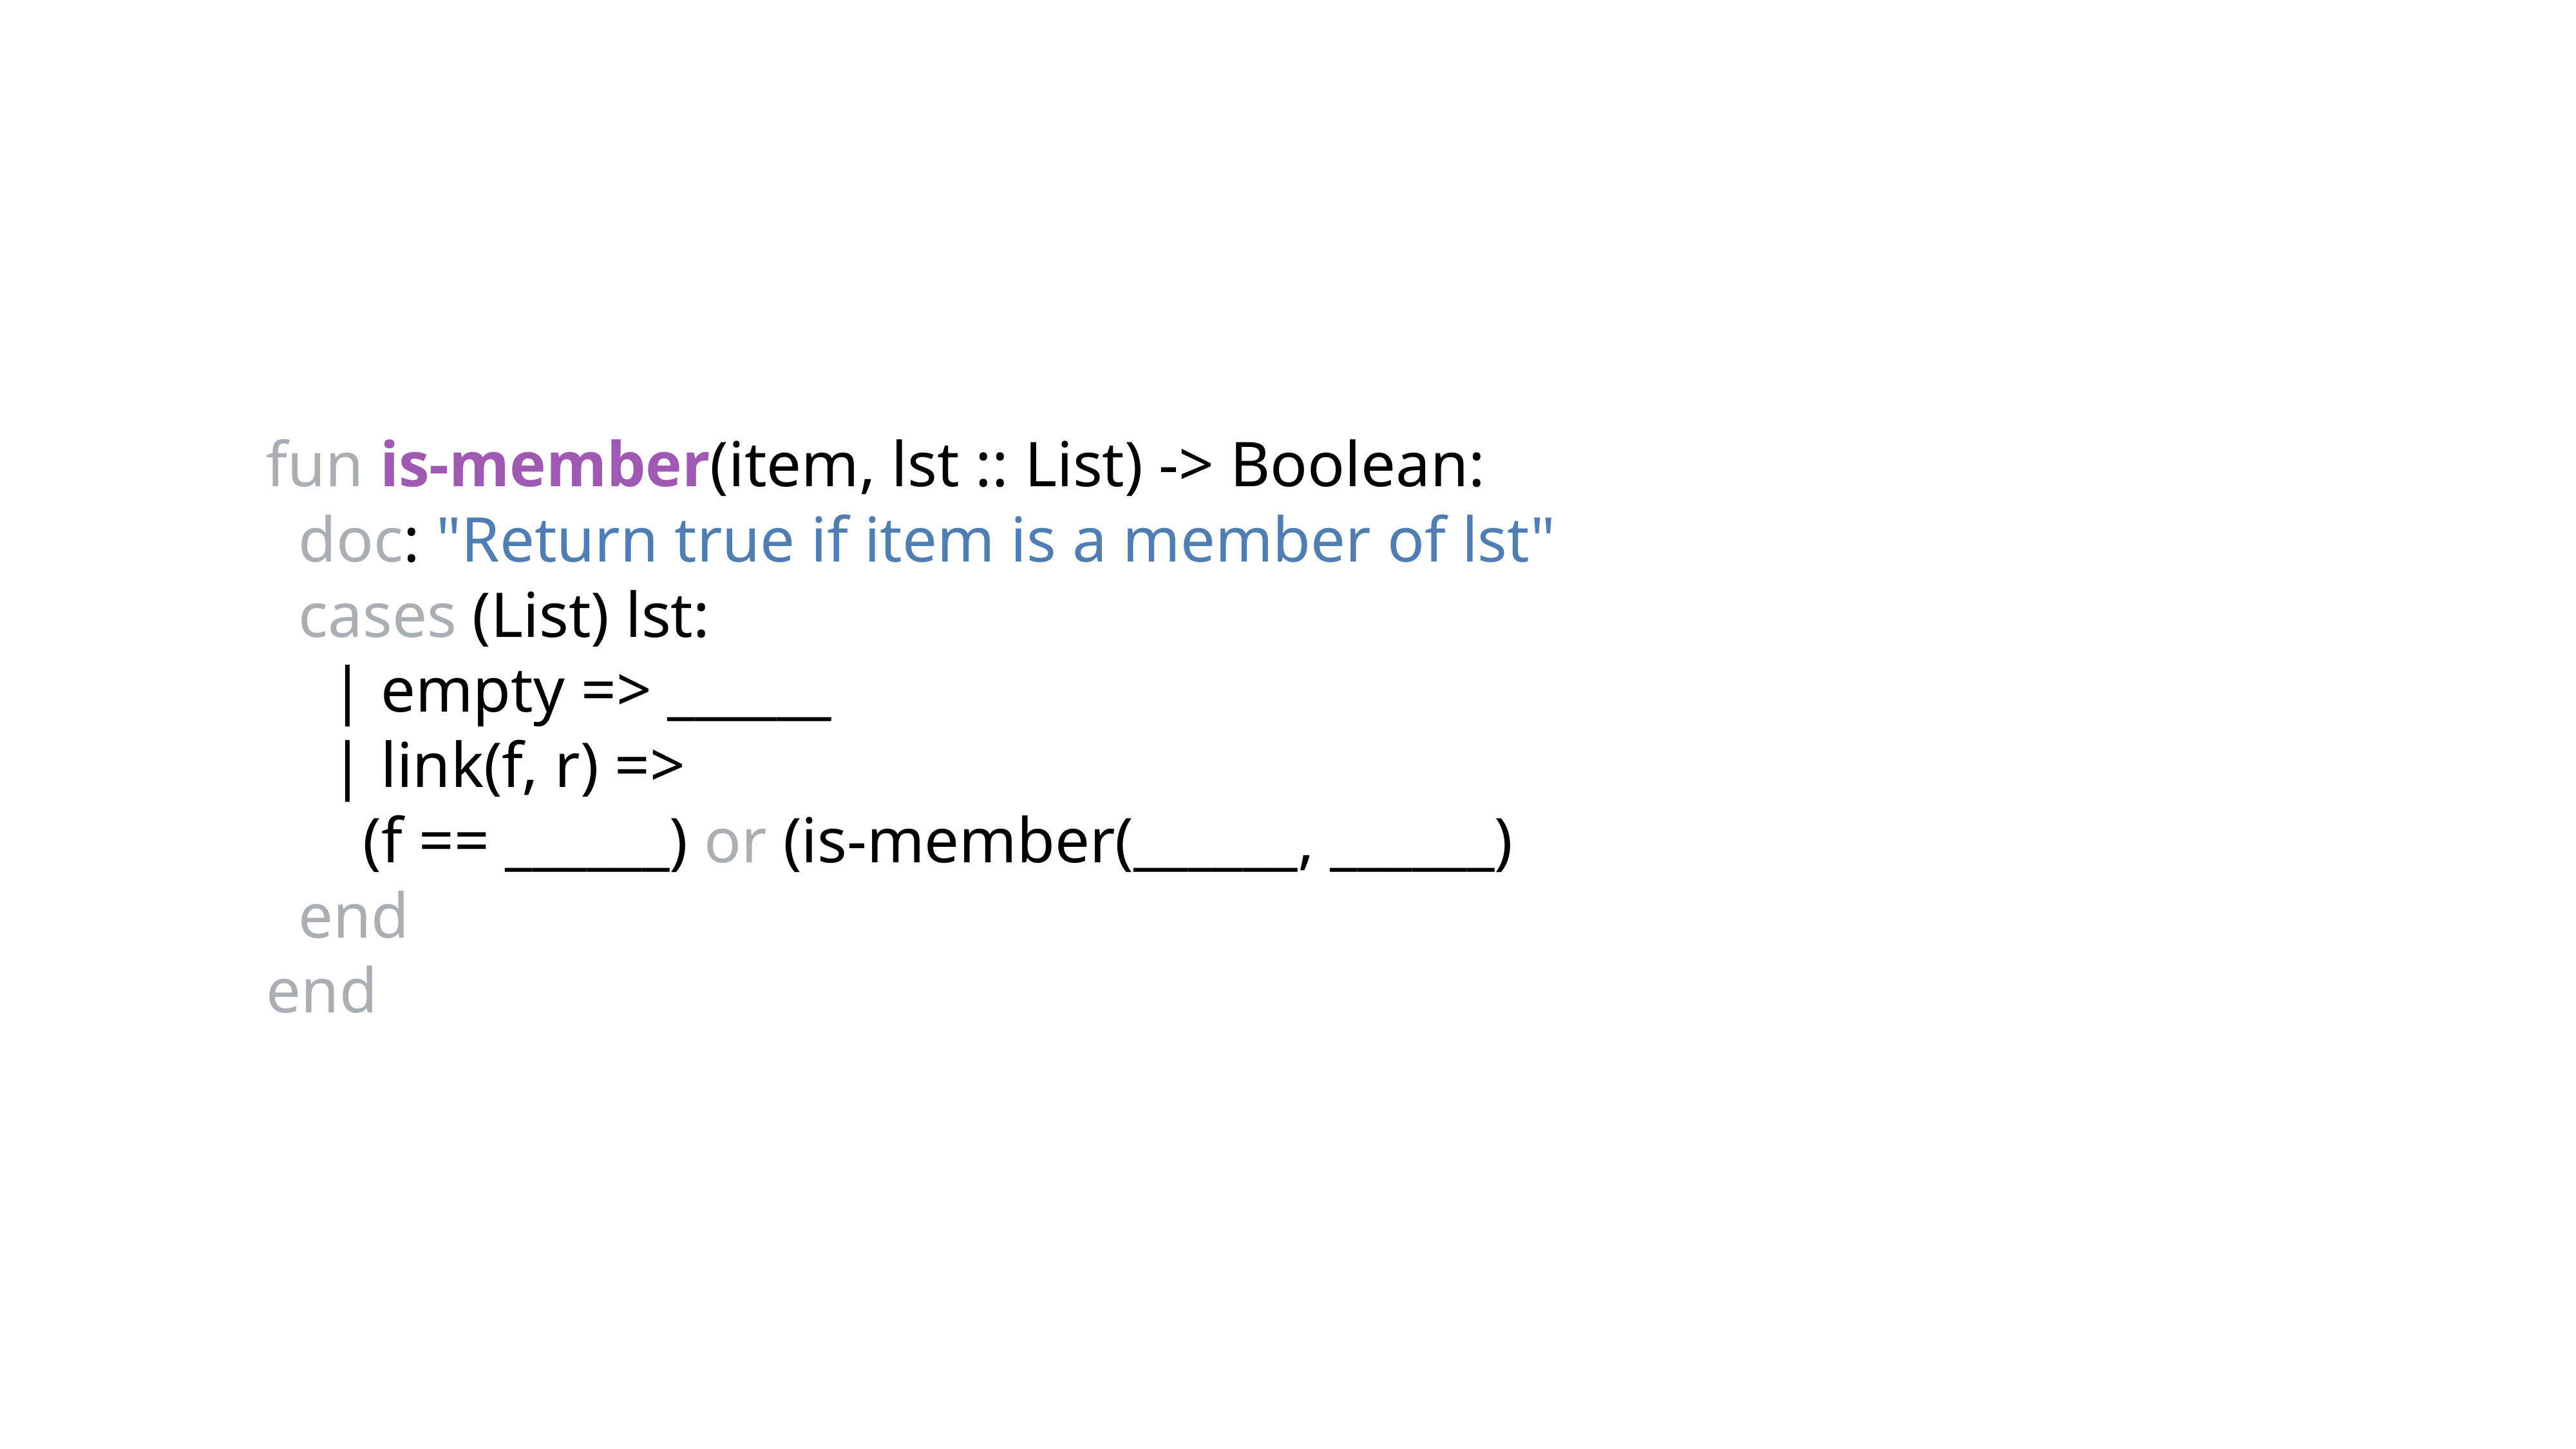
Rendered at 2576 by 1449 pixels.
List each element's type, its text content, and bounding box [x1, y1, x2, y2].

list fun is-member(item, lst :: List) -> Boolean: doc: "Return true if item is a member of lst" cases (List) lst: | empty => ______ | link(f, r) => (f == ______) or (is-member(______, ______) end end [258, 26, 2317, 1423]
